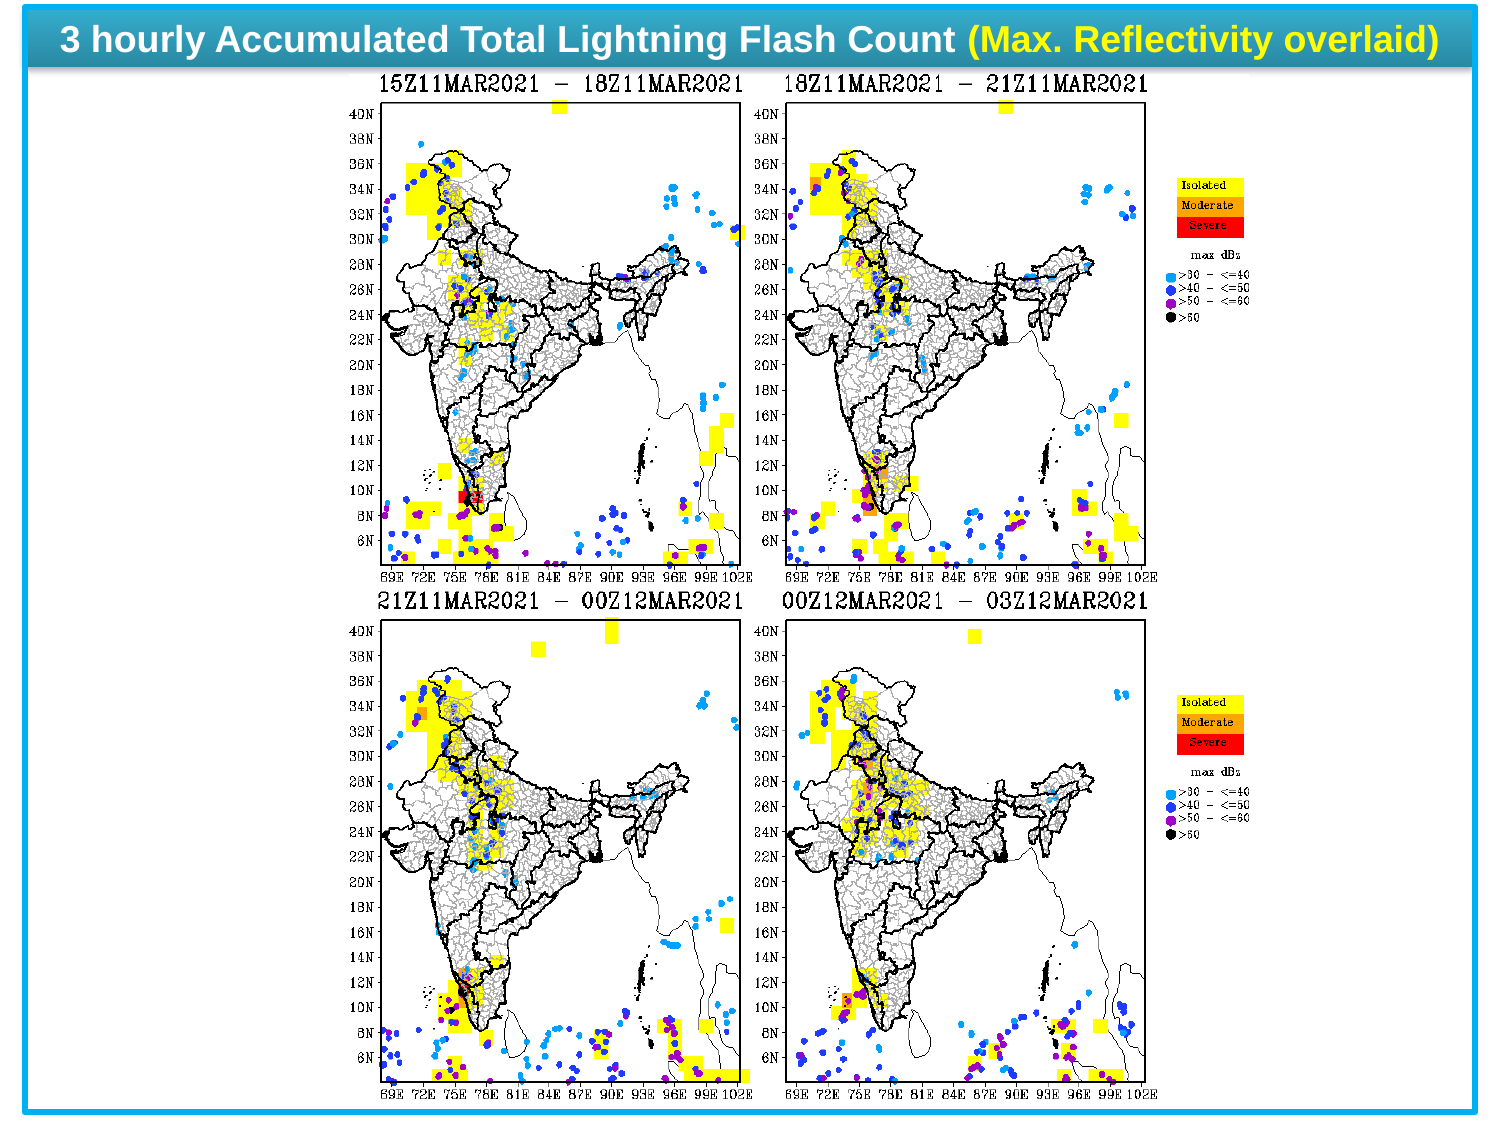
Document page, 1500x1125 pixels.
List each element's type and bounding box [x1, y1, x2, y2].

text_box [23, 5, 1477, 1114]
picture [349, 74, 1249, 1100]
